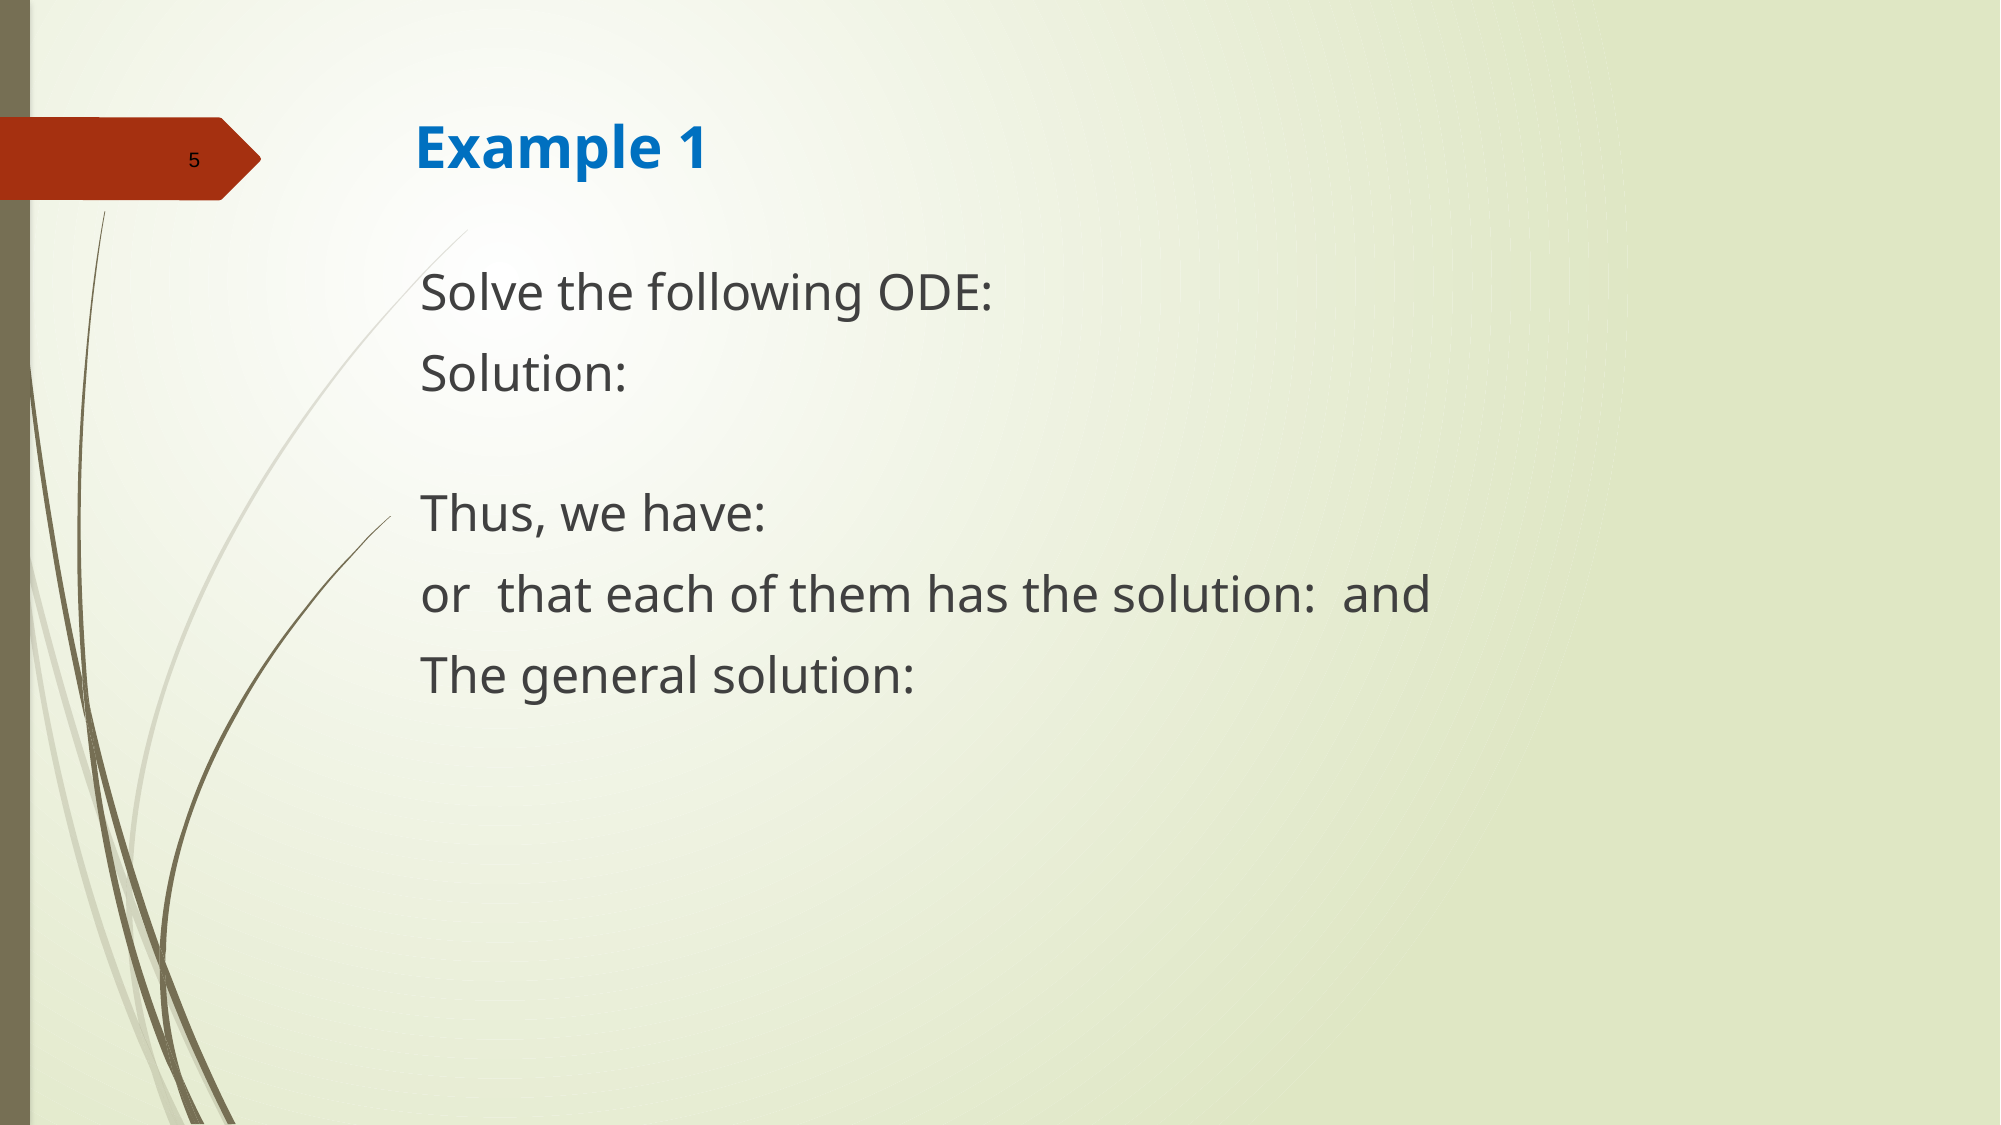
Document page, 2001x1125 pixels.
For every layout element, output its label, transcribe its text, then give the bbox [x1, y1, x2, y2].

slide_number 5 [87, 129, 216, 190]
title Example 1 [399, 102, 1888, 238]
